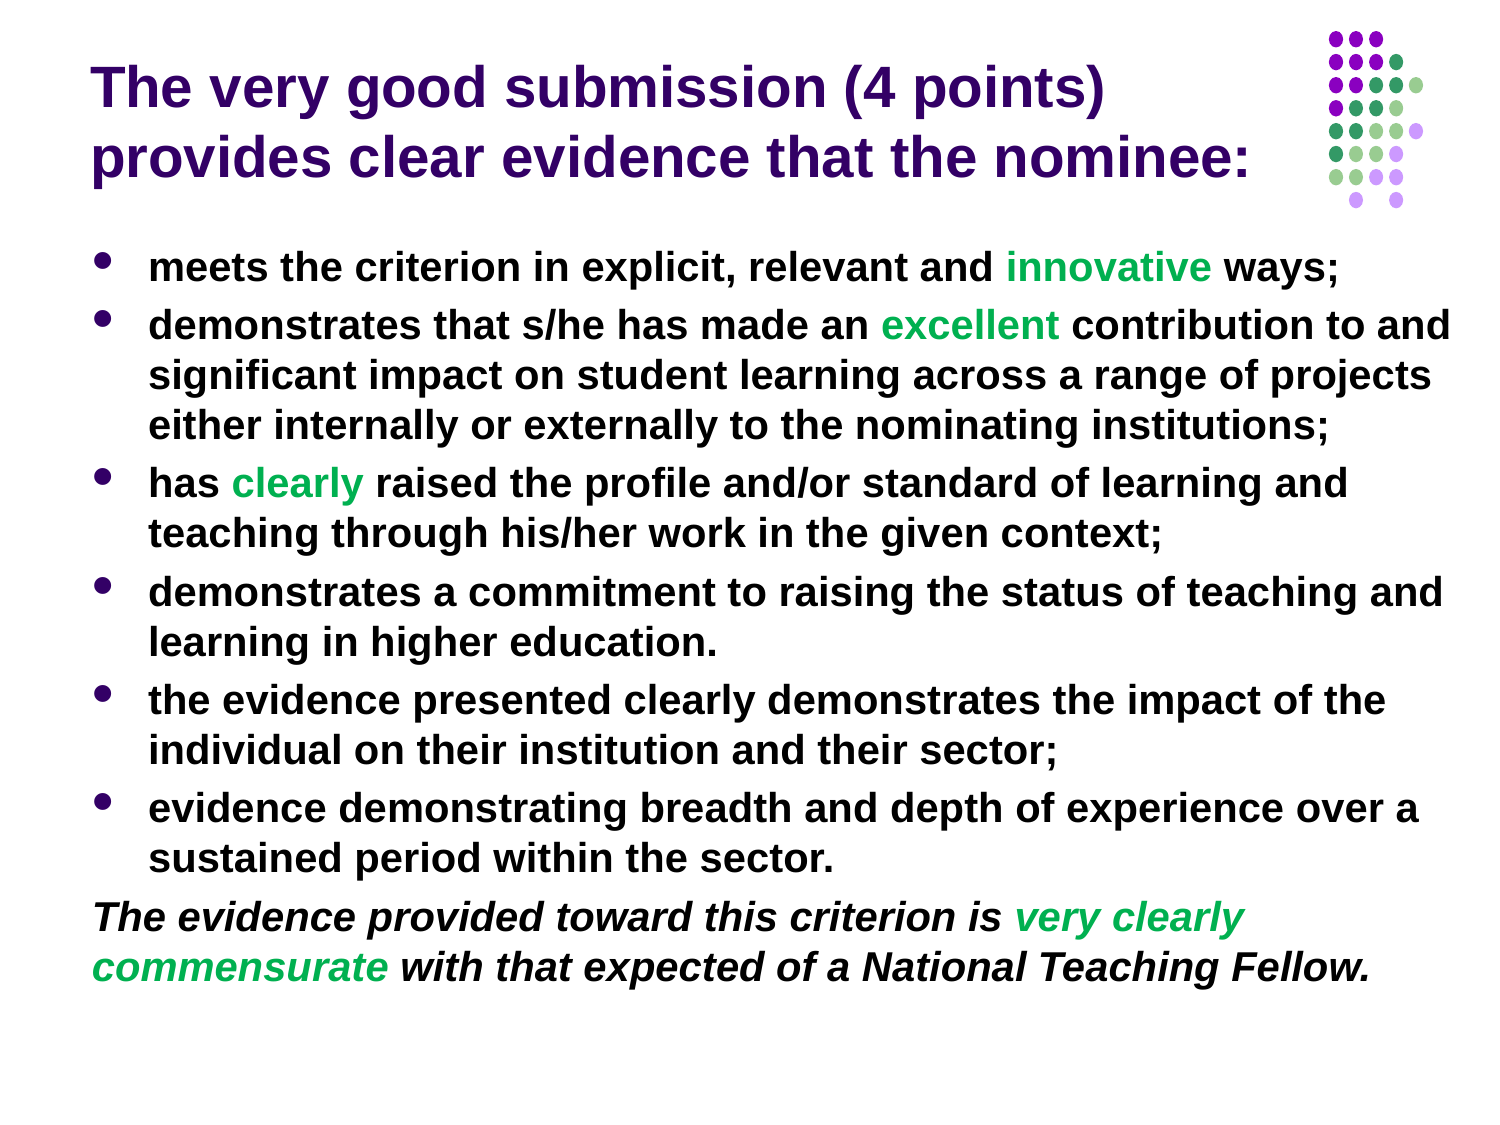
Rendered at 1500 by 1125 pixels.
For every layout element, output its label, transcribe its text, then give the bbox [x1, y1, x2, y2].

list meets the criterion in explicit, relevant and innovative ways; demonstrates that s/he has made an excellent contribution to and significant impact on student learning across a range of projects either internally or externally to the nominating institutions; has clearly raised the profile and/or standard of learning and teaching through his/her work in the given context; demonstrates a commitment to raising the status of teaching and learning in higher education. the evidence presented clearly demonstrates the impact of the individual on their institution and their sector; evidence demonstrating breadth and depth of experience over a sustained period within the sector. The evidence provided toward this criterion is very clearly commensurate with that expected of a National Teaching Fellow. [76, 231, 1471, 1018]
title The very good submission (4 points) provides clear evidence that the nominee: [74, 19, 1313, 197]
